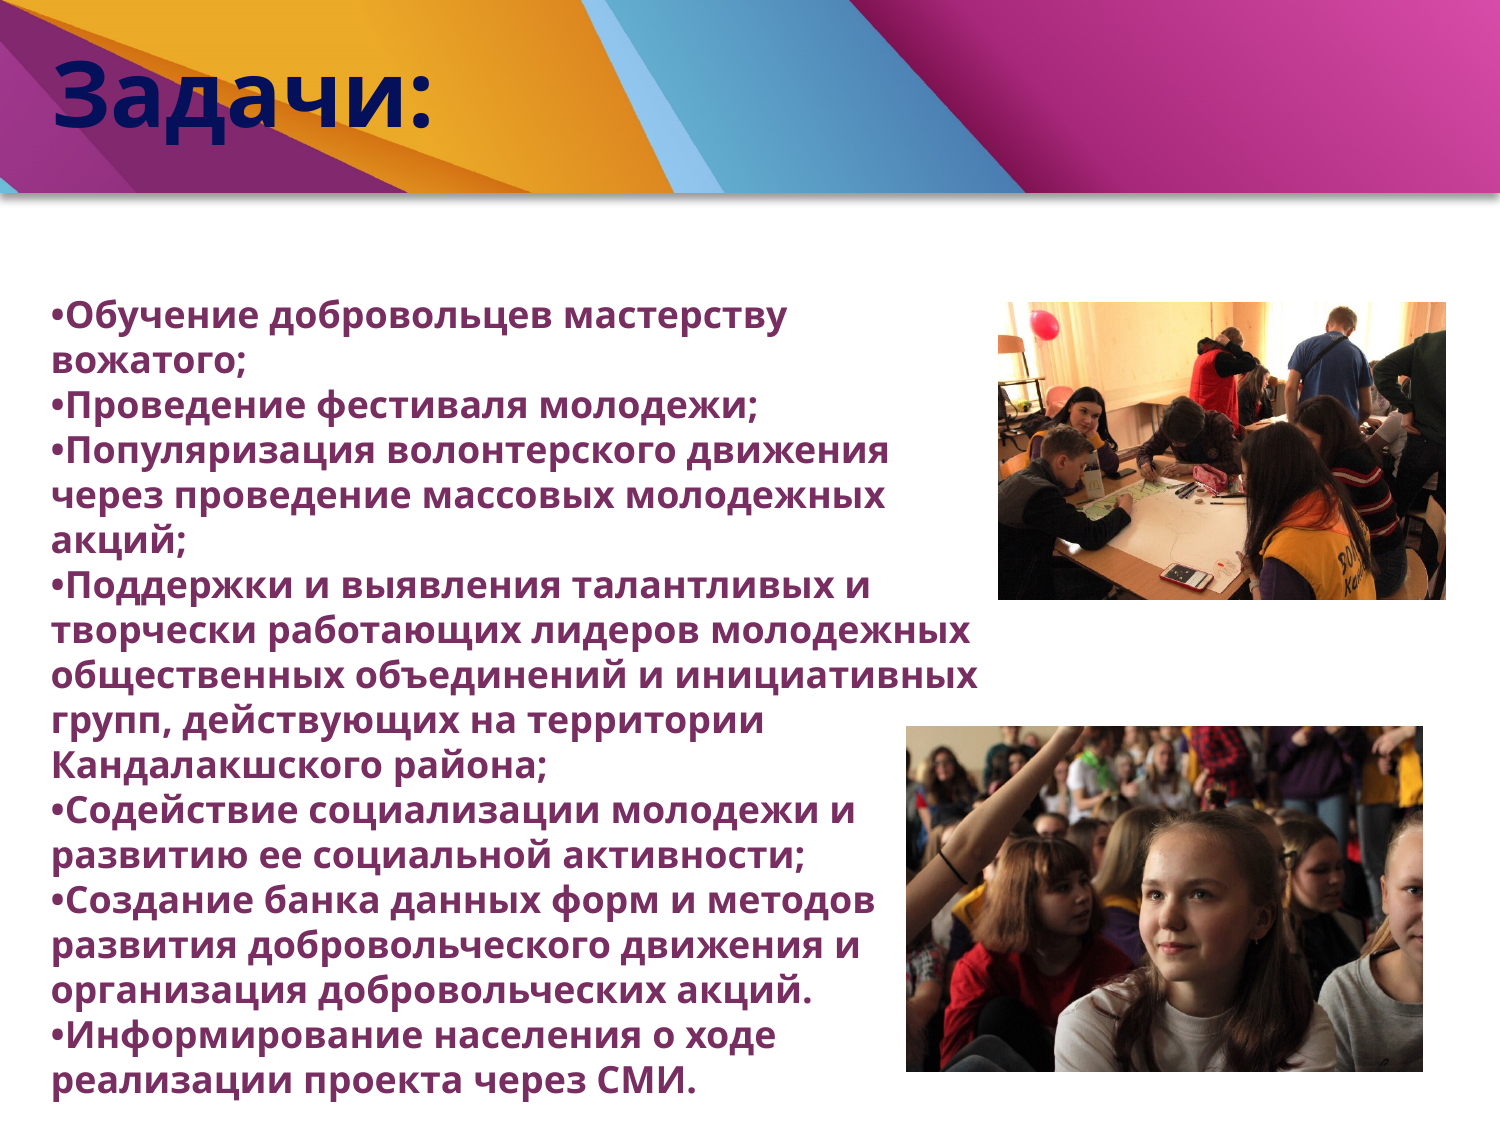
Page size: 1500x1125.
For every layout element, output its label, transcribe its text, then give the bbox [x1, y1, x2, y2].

text_box •Обучение добровольцев мастерству вожатого; •Проведение фестиваля молодежи; •Популяризация волонтерского движения через проведение массовых молодежных акций; •Поддержки и выявления талантливых и творчески работающих лидеров молодежных общественных объединений и инициативных групп, действующих на территории Кандалакшского района; •Содействие социализации молодежи и развитию ее социальной активности; •Создание банка данных форм и методов развития добровольческого движения и организация добровольческих акций. •Информирование населения о ходе реализации проекта через СМИ. [35, 283, 999, 1109]
picture [906, 726, 1423, 1072]
picture [0, 0, 1500, 193]
title Задачи: [36, 23, 1464, 171]
picture [998, 302, 1446, 600]
